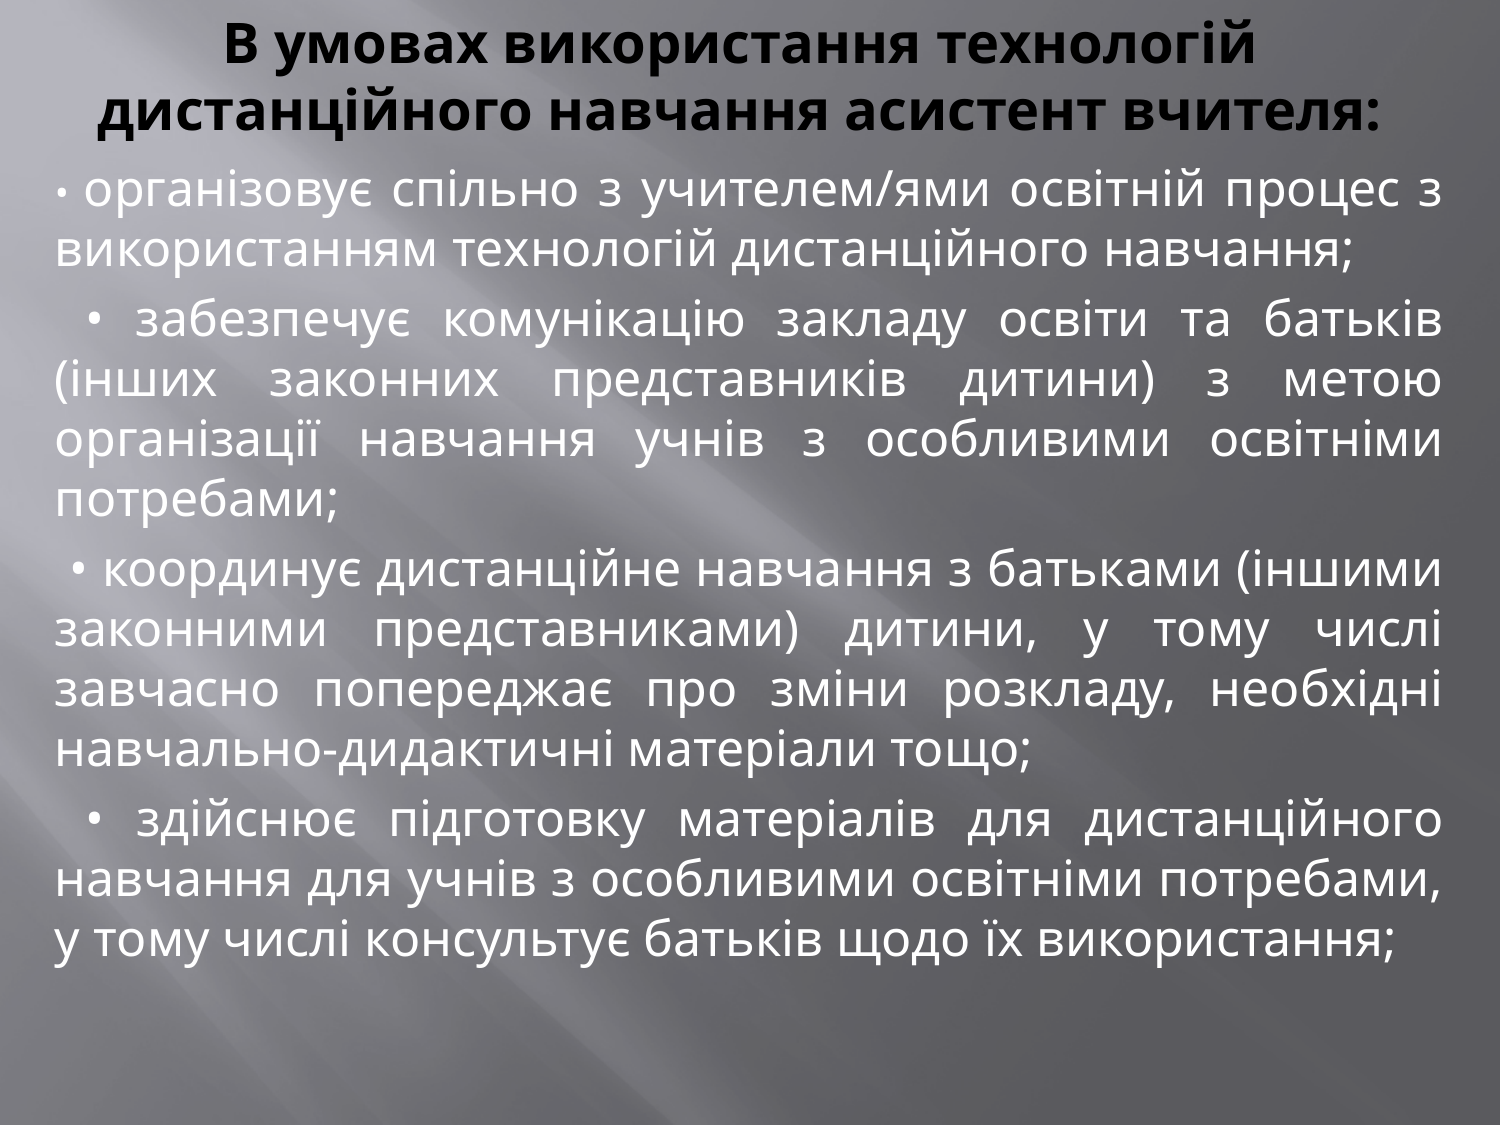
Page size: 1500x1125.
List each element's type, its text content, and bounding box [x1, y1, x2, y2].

title В умовах використання технологій дистанційного навчання асистент вчителя: [17, 0, 1463, 149]
list • організовує спільно з учителем/ями освітній процес з використанням технологій дистанційного навчання; • забезпечує комунікацію закладу освіти та батьків (інших законних представників дитини) з метою організації навчання учнів з особливими освітніми потребами; • координує дистанційне навчання з батьками (іншими законними представниками) дитини, у тому числі завчасно попереджає про зміни розкладу, необхідні навчально-дидактичні матеріали тощо; • здійснює підготовку матеріалів для дистанційного навчання для учнів з особливими освітніми потребами, у тому числі консультує батьків щодо їх використання; [17, 149, 1459, 1114]
